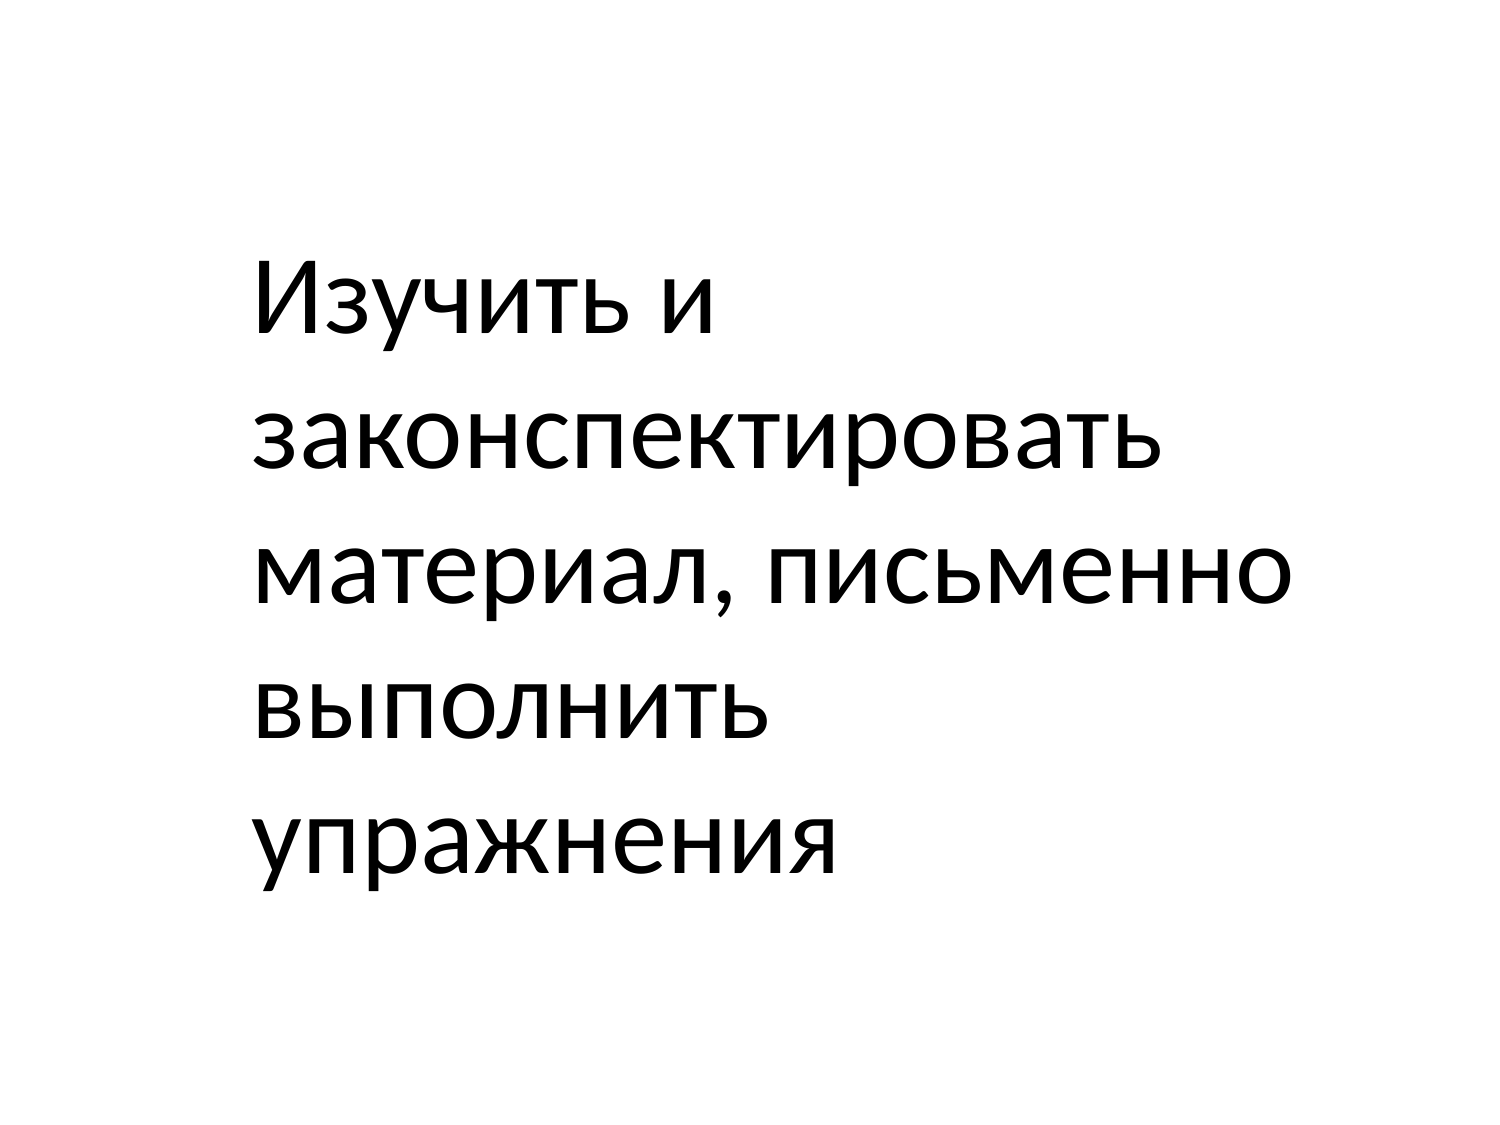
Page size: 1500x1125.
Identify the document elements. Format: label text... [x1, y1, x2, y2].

text_box Изучить и законспектировать материал, письменно выполнить упражнения [237, 214, 1336, 904]
